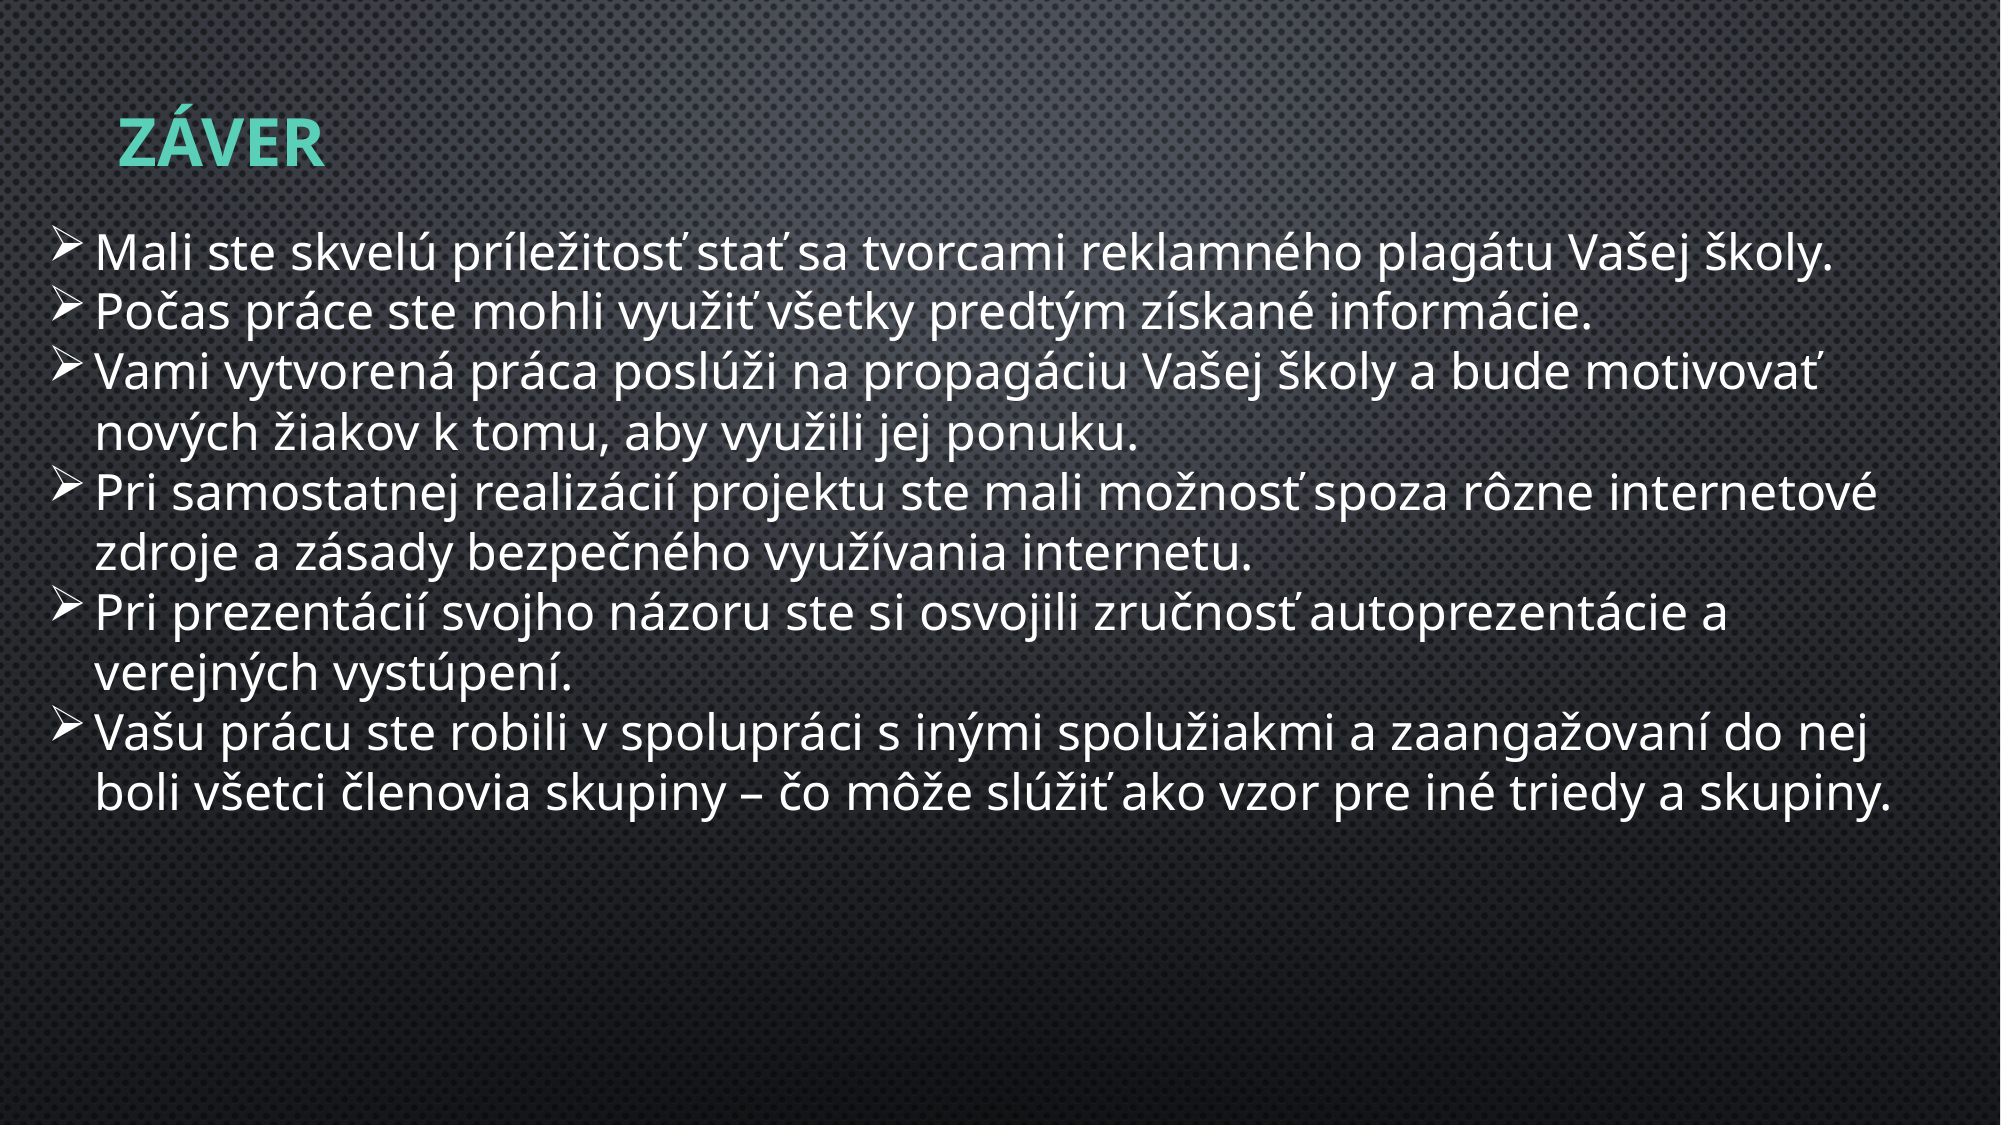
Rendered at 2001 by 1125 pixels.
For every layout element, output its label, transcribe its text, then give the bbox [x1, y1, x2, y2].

title ZÁVER [104, 65, 517, 212]
text_box Mali ste skvelú príležitosť stať sa tvorcami reklamného plagátu Vašej školy. Počas práce ste mohli využiť všetky predtým získané informácie. Vami vytvorená práca poslúži na propagáciu Vašej školy a bude motivovať nových žiakov k tomu, aby využili jej ponuku. Pri samostatnej realizácií projektu ste mali možnosť spoza rôzne internetové zdroje a zásady bezpečného využívania internetu. Pri prezentácií svojho názoru ste si osvojili zručnosť autoprezentácie a verejných vystúpení. Vašu prácu ste robili v spolupráci s inými spolužiakmi a zaangažovaní do nej boli všetci členovia skupiny – čo môže slúžiť ako vzor pre iné triedy a skupiny. [33, 212, 1911, 888]
